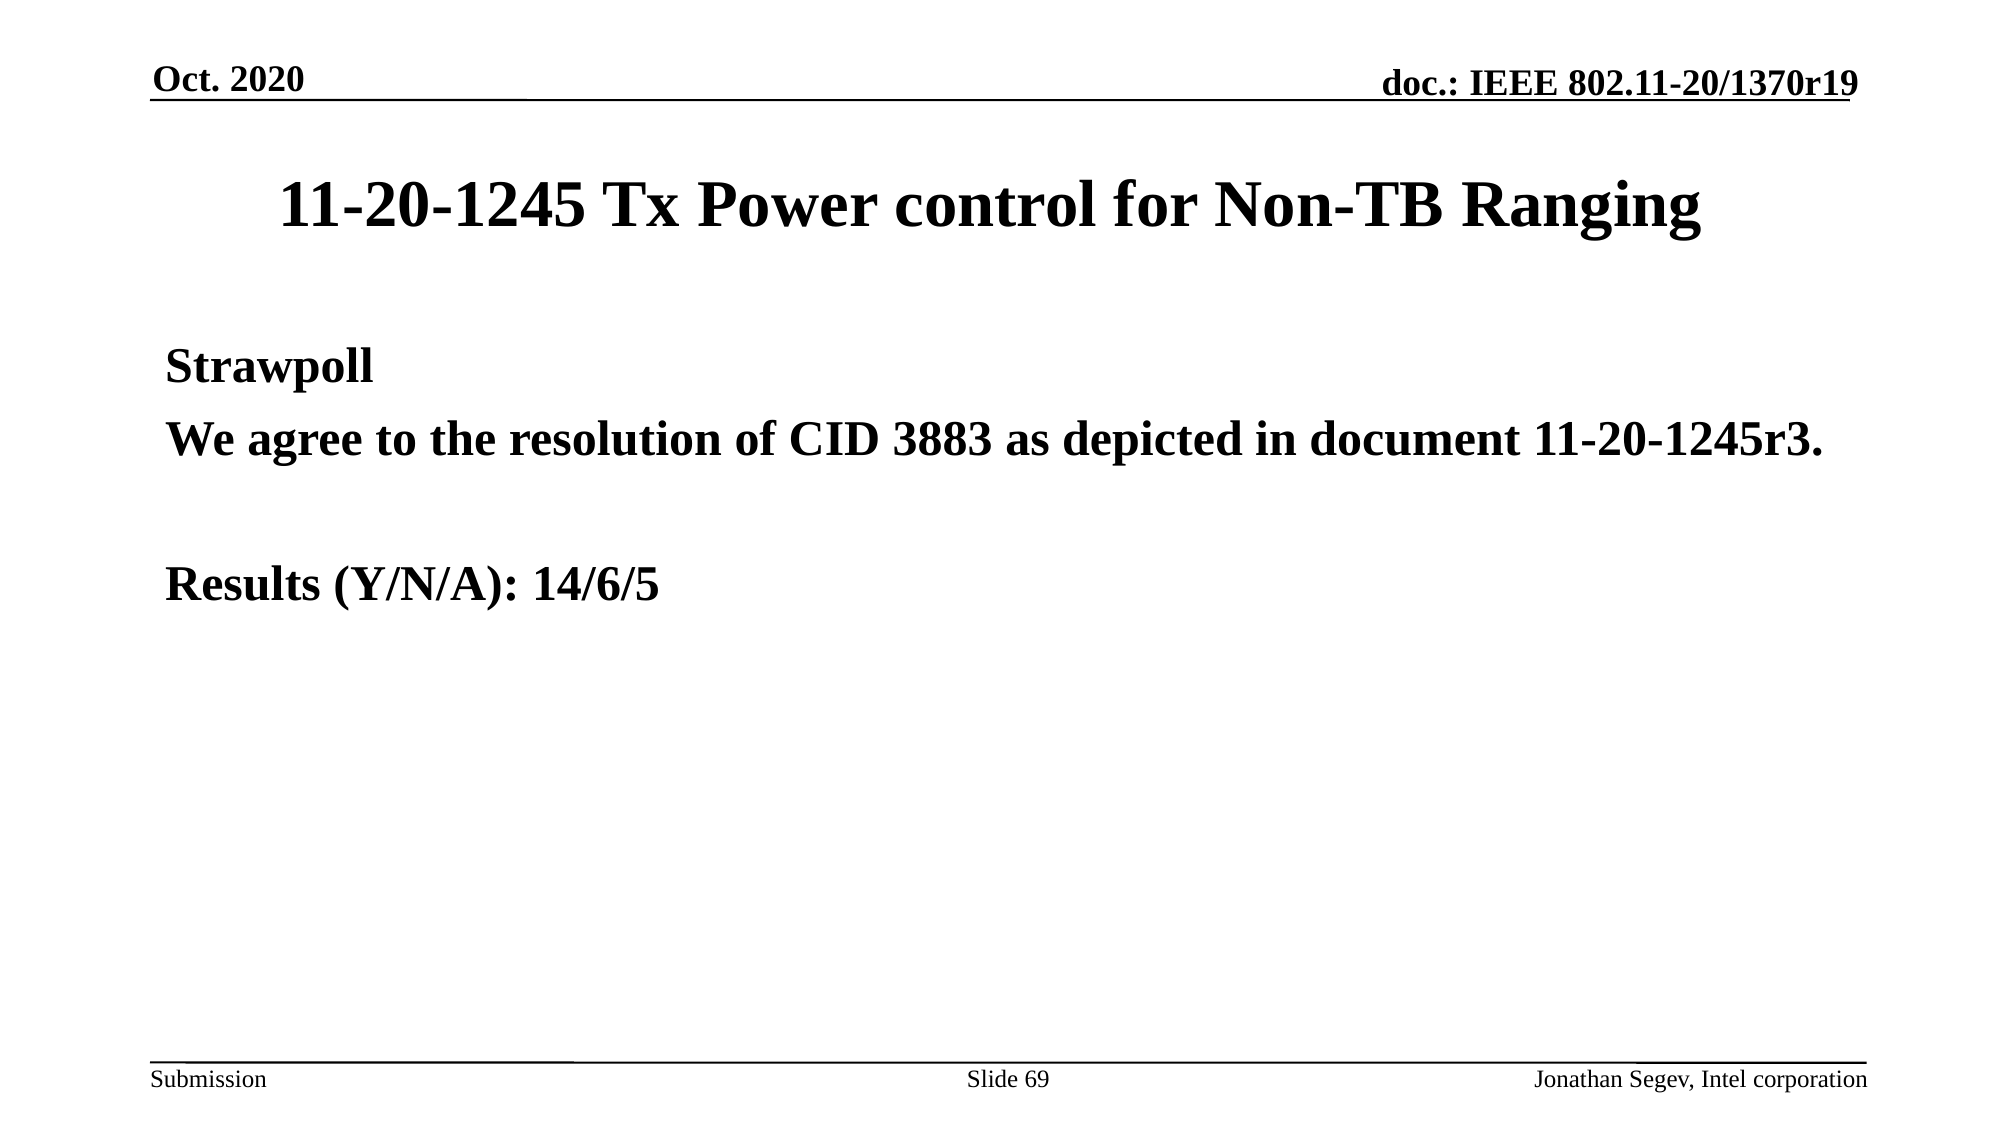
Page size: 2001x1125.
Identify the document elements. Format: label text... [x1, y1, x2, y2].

title 11-20-1245 Tx Power control for Non-TB Ranging [149, 112, 1850, 288]
list Strawpoll We agree to the resolution of CID 3883 as depicted in document 11-20-1245r3. Results (Y/N/A): 14/6/5 [149, 324, 1850, 1000]
slide_number Slide 69 [950, 1061, 1067, 1123]
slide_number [152, 54, 563, 100]
footer Jonathan Segev, Intel corporation [1171, 1061, 1869, 1093]
